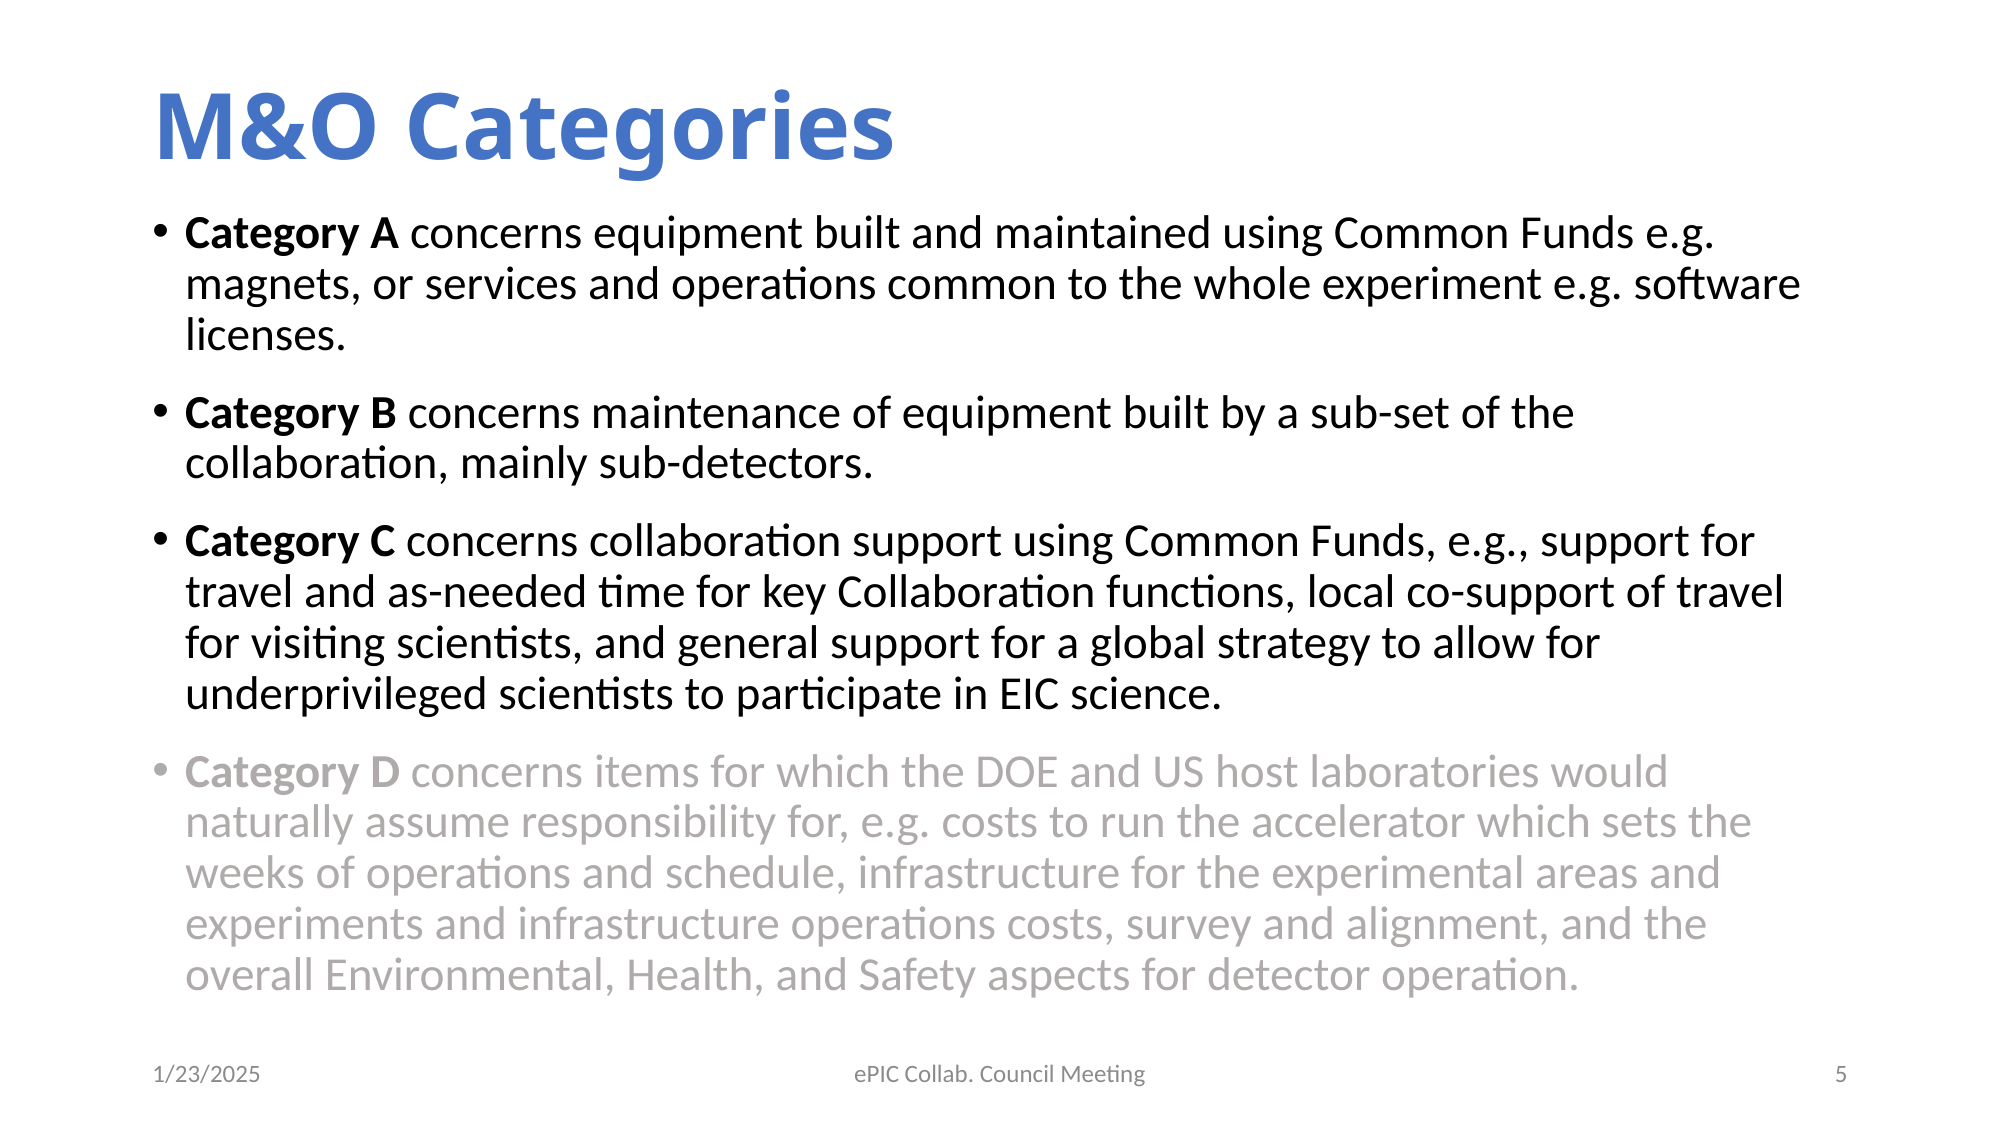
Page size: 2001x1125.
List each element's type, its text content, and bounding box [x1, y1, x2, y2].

title M&O Categories [137, 59, 1863, 200]
slide_number 5 [1412, 1042, 1863, 1103]
footer ePIC Collab. Council Meeting [662, 1042, 1338, 1103]
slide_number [137, 1042, 588, 1103]
list Category A concerns equipment built and maintained using Common Funds e.g. magnets, or services and operations common to the whole experiment e.g. software licenses. Category B concerns maintenance of equipment built by a sub-set of the collaboration, mainly sub-detectors. Category C concerns collaboration support using Common Funds, e.g., support for travel and as-needed time for key Collaboration functions, local co-support of travel for visiting scientists, and general support for a global strategy to allow for underprivileged scientists to participate in EIC science. Category D concerns items for which the DOE and US host laboratories would naturally assume responsibility for, e.g. costs to run the accelerator which sets the weeks of operations and schedule, infrastructure for the experimental areas and experiments and infrastructure operations costs, survey and alignment, and the overall Environmental, Health, and Safety aspects for detector operation. [137, 200, 1863, 1014]
